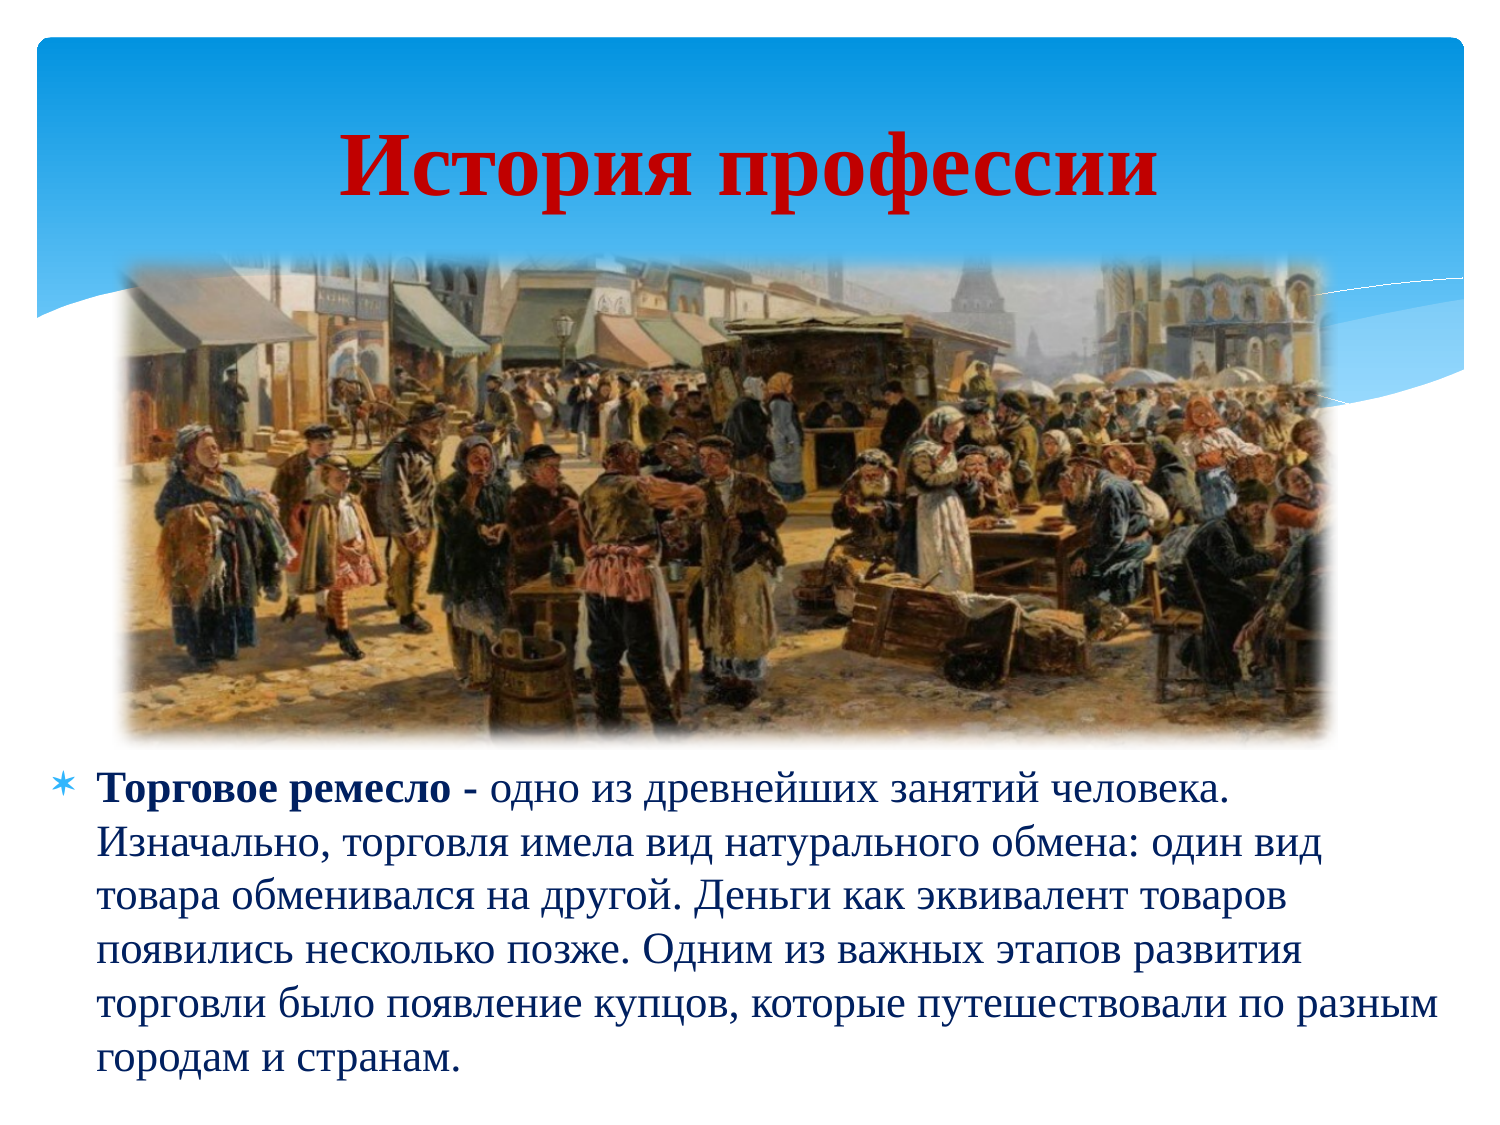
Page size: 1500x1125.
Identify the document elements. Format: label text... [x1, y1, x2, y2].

list Торговое ремесло - одно из древнейших занятий человека. Изначально, торговля имела вид натурального обмена: один вид товара обменивался на другой. Деньги как эквивалент товаров появились несколько позже. Одним из важных этапов развития торговли было появление купцов, которые путешествовали по разным городам и странам. [37, 750, 1463, 1088]
picture [112, 249, 1338, 751]
title История профессии [75, 55, 1425, 261]
